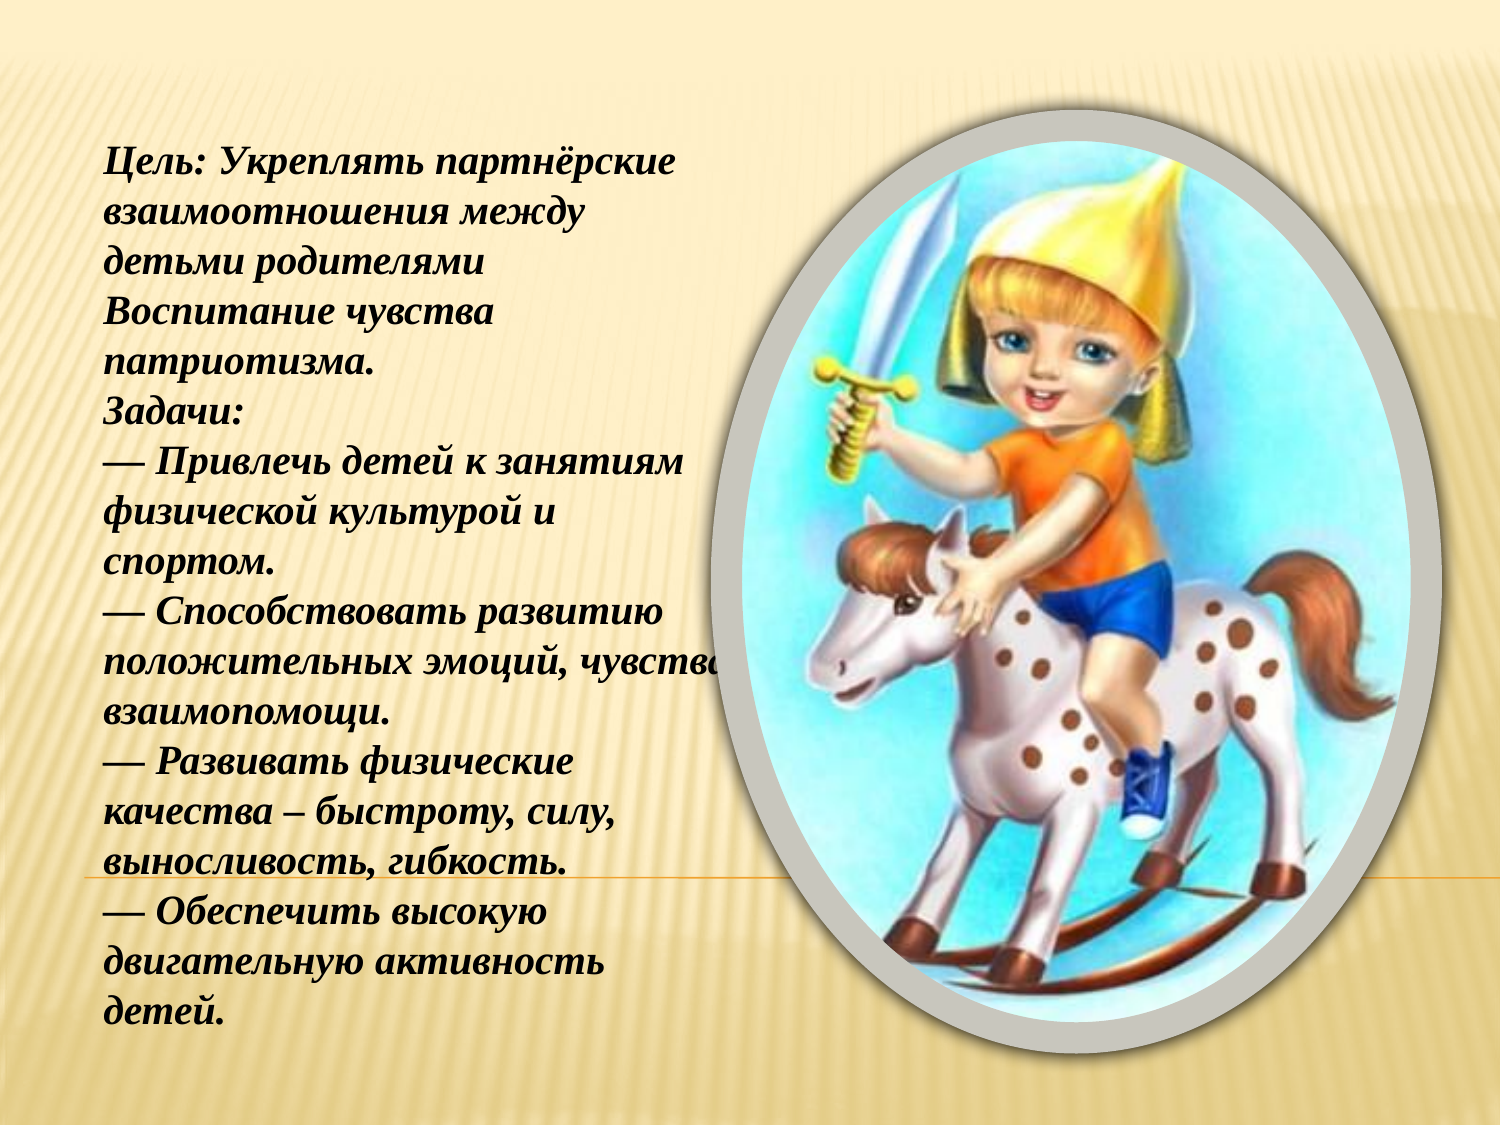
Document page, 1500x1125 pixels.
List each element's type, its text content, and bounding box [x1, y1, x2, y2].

picture [726, 125, 1427, 1039]
text_box Цель: Укреплять партнёрские взаимоотношения между детьми родителями Воспитание чувства патриотизма. Задачи: — Привлечь детей к занятиям физической культурой и спортом. — Способствовать развитию положительных эмоций, чувства взаимопомощи. — Развивать физические качества – быстроту, силу, выносливость, гибкость. — Обеспечить высокую двигательную активность детей. [88, 125, 724, 1041]
